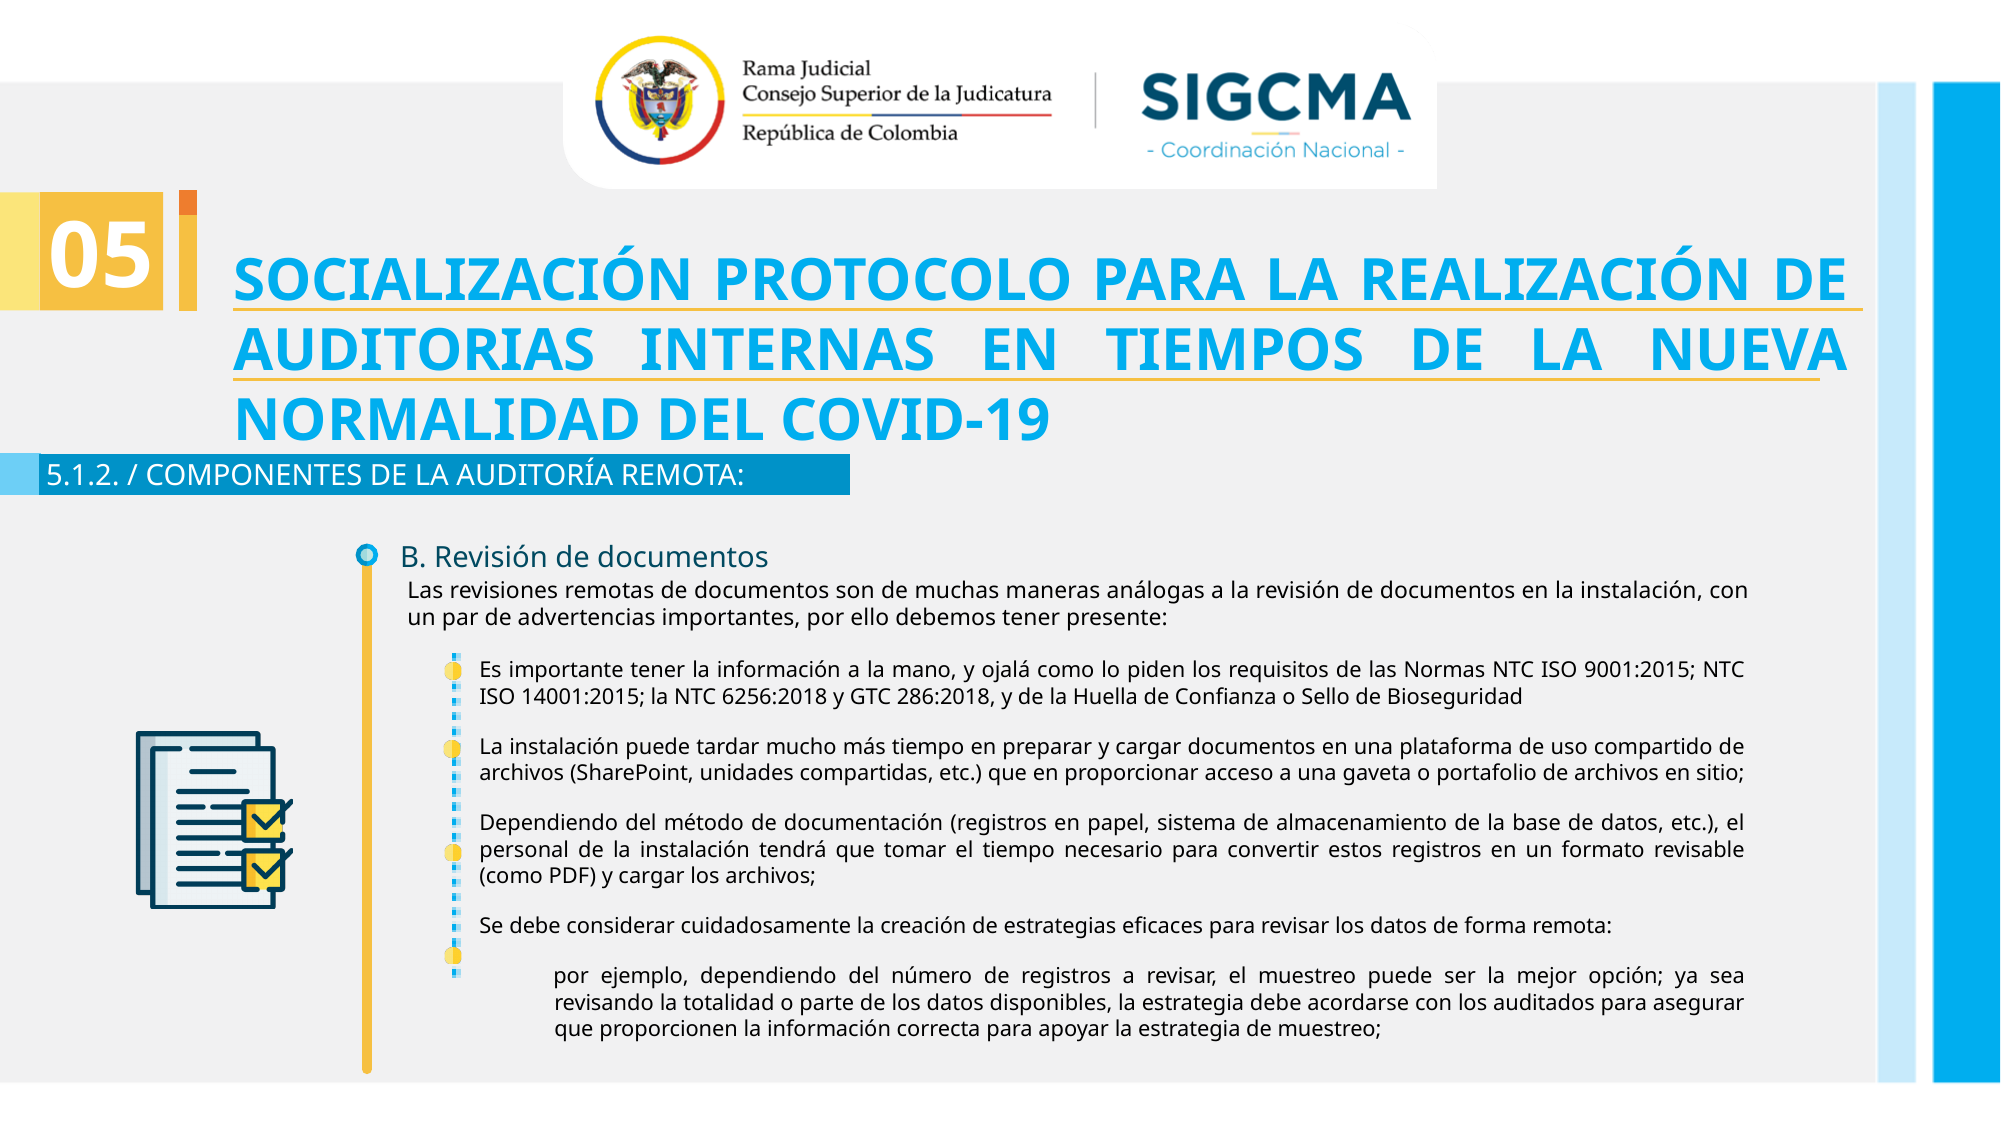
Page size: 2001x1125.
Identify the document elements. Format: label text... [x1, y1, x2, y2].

picture [279, 465, 287, 484]
text_box Es importante tener la información a la mano, y ojalá como lo piden los requisitos de las Normas NTC ISO 9001:2015; NTC ISO 14001:2015; la NTC 6256:2018 y GTC 286:2018, y de la Huella de Confianza o Sello de Bioseguridad La instalación puede tardar mucho más tiempo en preparar y cargar documentos en una plataforma de uso compartido de archivos (SharePoint, unidades compartidas, etc.) que en proporcionar acceso a una gaveta o portafolio de archivos en sitio; Dependiendo del método de documentación (registros en papel, sistema de almacenamiento de la base de datos, etc.), el personal de la instalación tendrá que tomar el tiempo necesario para convertir estos registros en un formato revisable (como PDF) y cargar los archivos; Se debe considerar cuidadosamente la creación de estrategias eficaces para revisar los datos de forma remota: por ejemplo, dependiendo del número de registros a revisar, el muestreo puede ser la mejor opción; ya sea revisando la totalidad o parte de los datos disponibles, la estrategia debe acordarse con los auditados para asegurar que proporcionen la información correcta para apoyar la estrategia de muestreo; [464, 648, 1766, 1125]
picture [0, 0, 2001, 1125]
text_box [357, 545, 376, 564]
text_box SOCIALIZACIÓN PROTOCOLO PARA LA REALIZACIÓN DE AUDITORIAS INTERNAS EN TIEMPOS DE LA NUEVA NORMALIDAD DEL COVID-19 [218, 234, 1863, 460]
text_box 05 [34, 188, 169, 314]
text_box [179, 215, 197, 311]
text_box [0, 191, 40, 311]
text_box B. Revisión de documentos [385, 528, 1246, 581]
text_box [179, 190, 197, 215]
text_box Las revisiones remotas de documentos son de muchas maneras análogas a la revisión de documentos en la instalación, con un par de advertencias importantes, por ello debemos tener presente: [392, 567, 1766, 638]
text_box [0, 453, 31, 495]
text_box 5.1.2. / COMPONENTES DE LA AUDITORÍA REMOTA: [31, 448, 259, 499]
picture [266, 465, 272, 484]
text_box 5.1.2. / COMPONENTES DE LA AUDITORÍA REMOTA: [287, 460, 860, 499]
